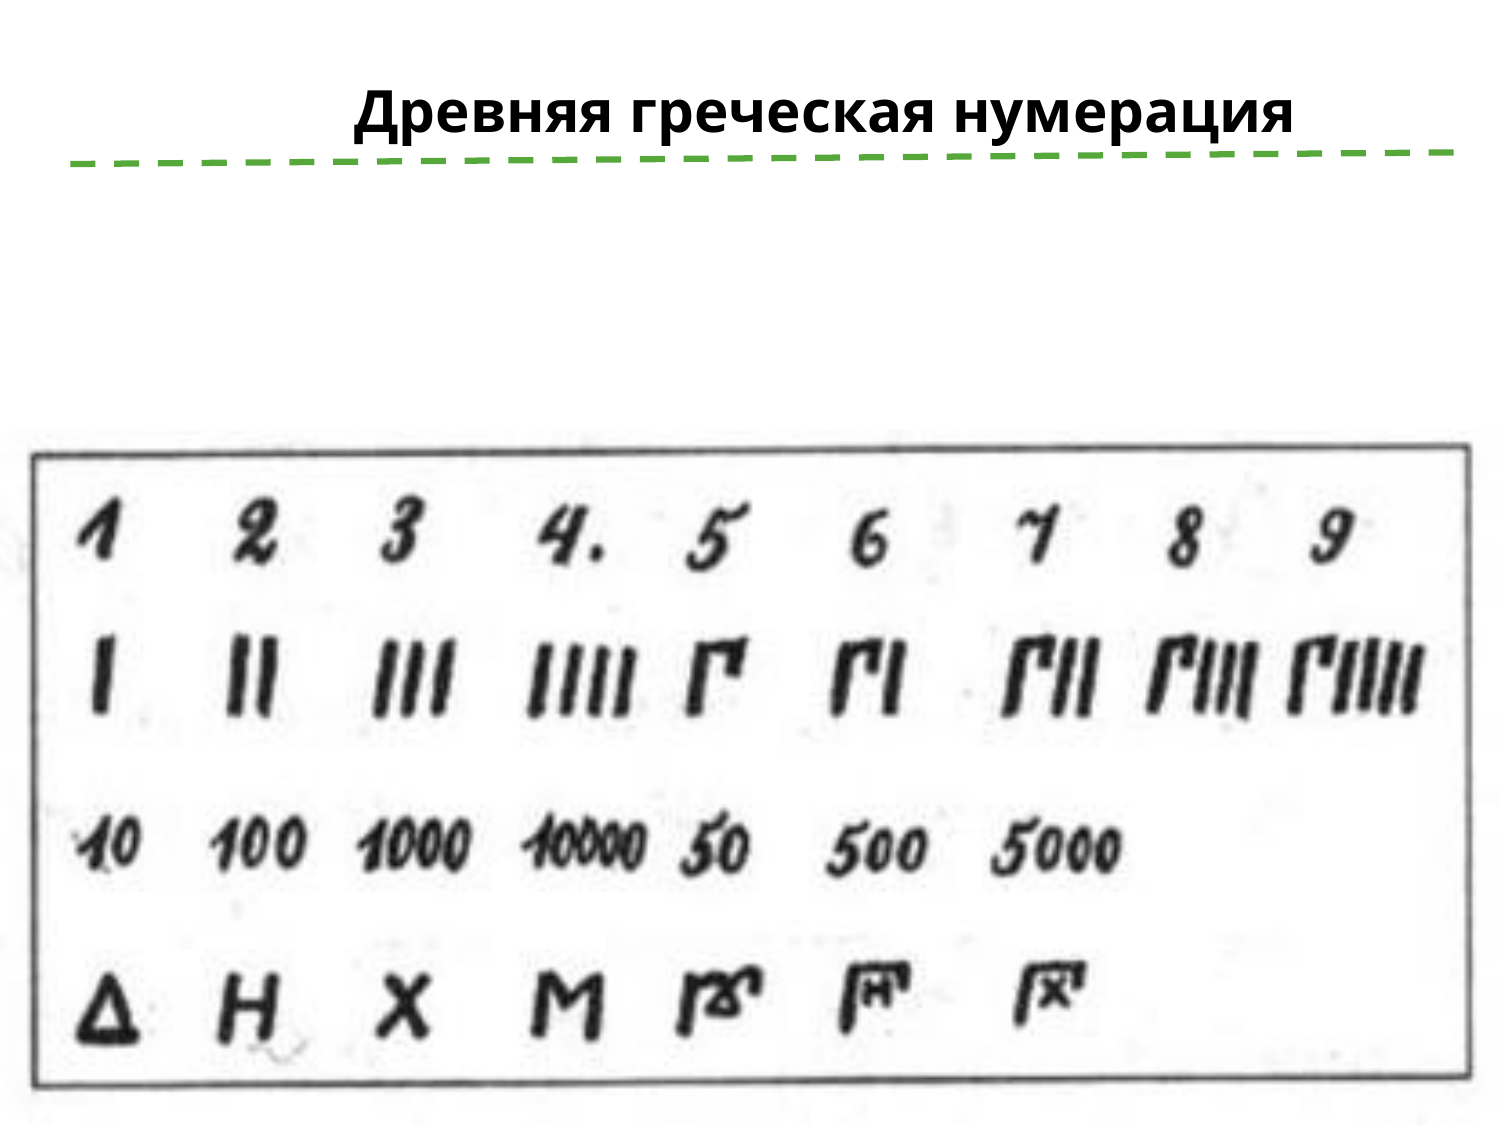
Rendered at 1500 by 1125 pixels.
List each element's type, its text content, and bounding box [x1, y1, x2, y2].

text_box Древняя греческая нумерация [339, 66, 1312, 150]
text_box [70, 152, 1466, 165]
picture [0, 429, 1500, 1125]
